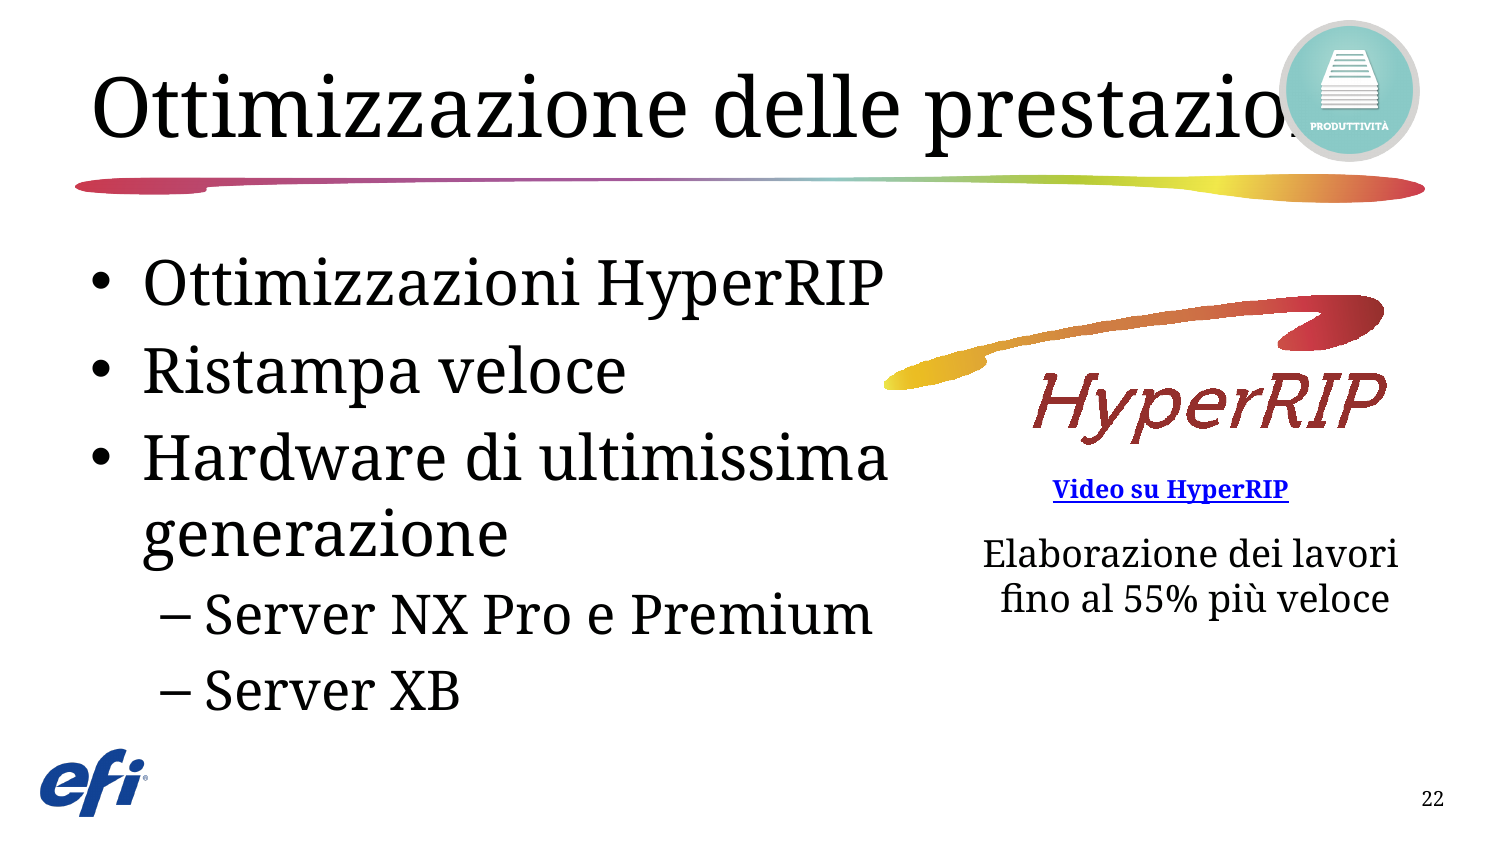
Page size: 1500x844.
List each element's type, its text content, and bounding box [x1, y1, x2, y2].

title Ottimizzazione delle prestazioni [75, 33, 1422, 175]
text_box Video su HyperRIP [1037, 436, 1425, 516]
slide_number 22 [1334, 777, 1460, 823]
picture [75, 174, 1425, 203]
picture [1278, 20, 1420, 162]
list Ottimizzazioni HyperRIP Ristampa veloce Hardware di ultimissima generazione Server NX Pro e Premium Server XB [75, 235, 912, 757]
text_box Elaborazione dei lavori fino al 55% più veloce [967, 522, 1424, 628]
picture [884, 294, 1400, 477]
